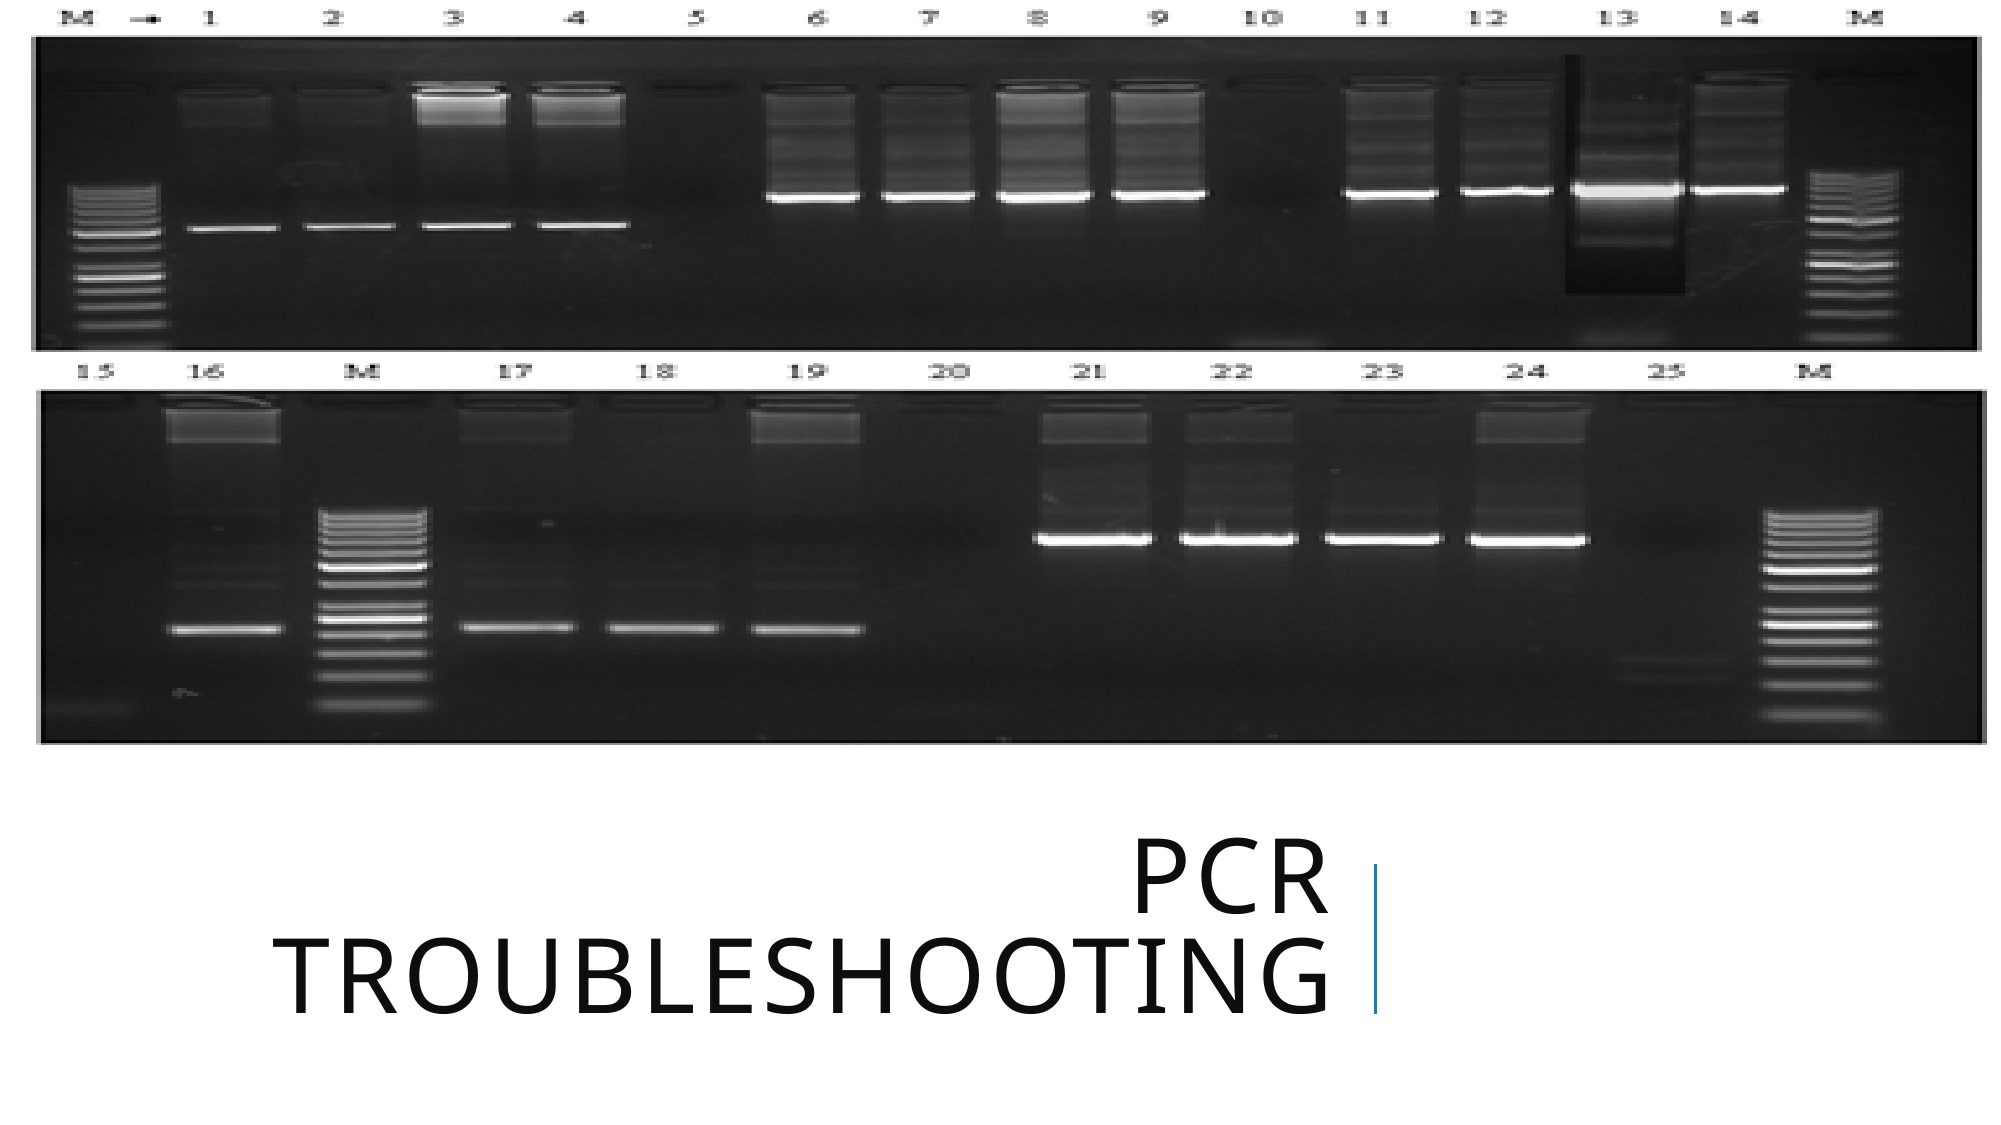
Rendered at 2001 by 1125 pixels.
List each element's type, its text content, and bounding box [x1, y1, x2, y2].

picture [0, 0, 2000, 756]
title PCR troubleshooting [75, 813, 1350, 1054]
